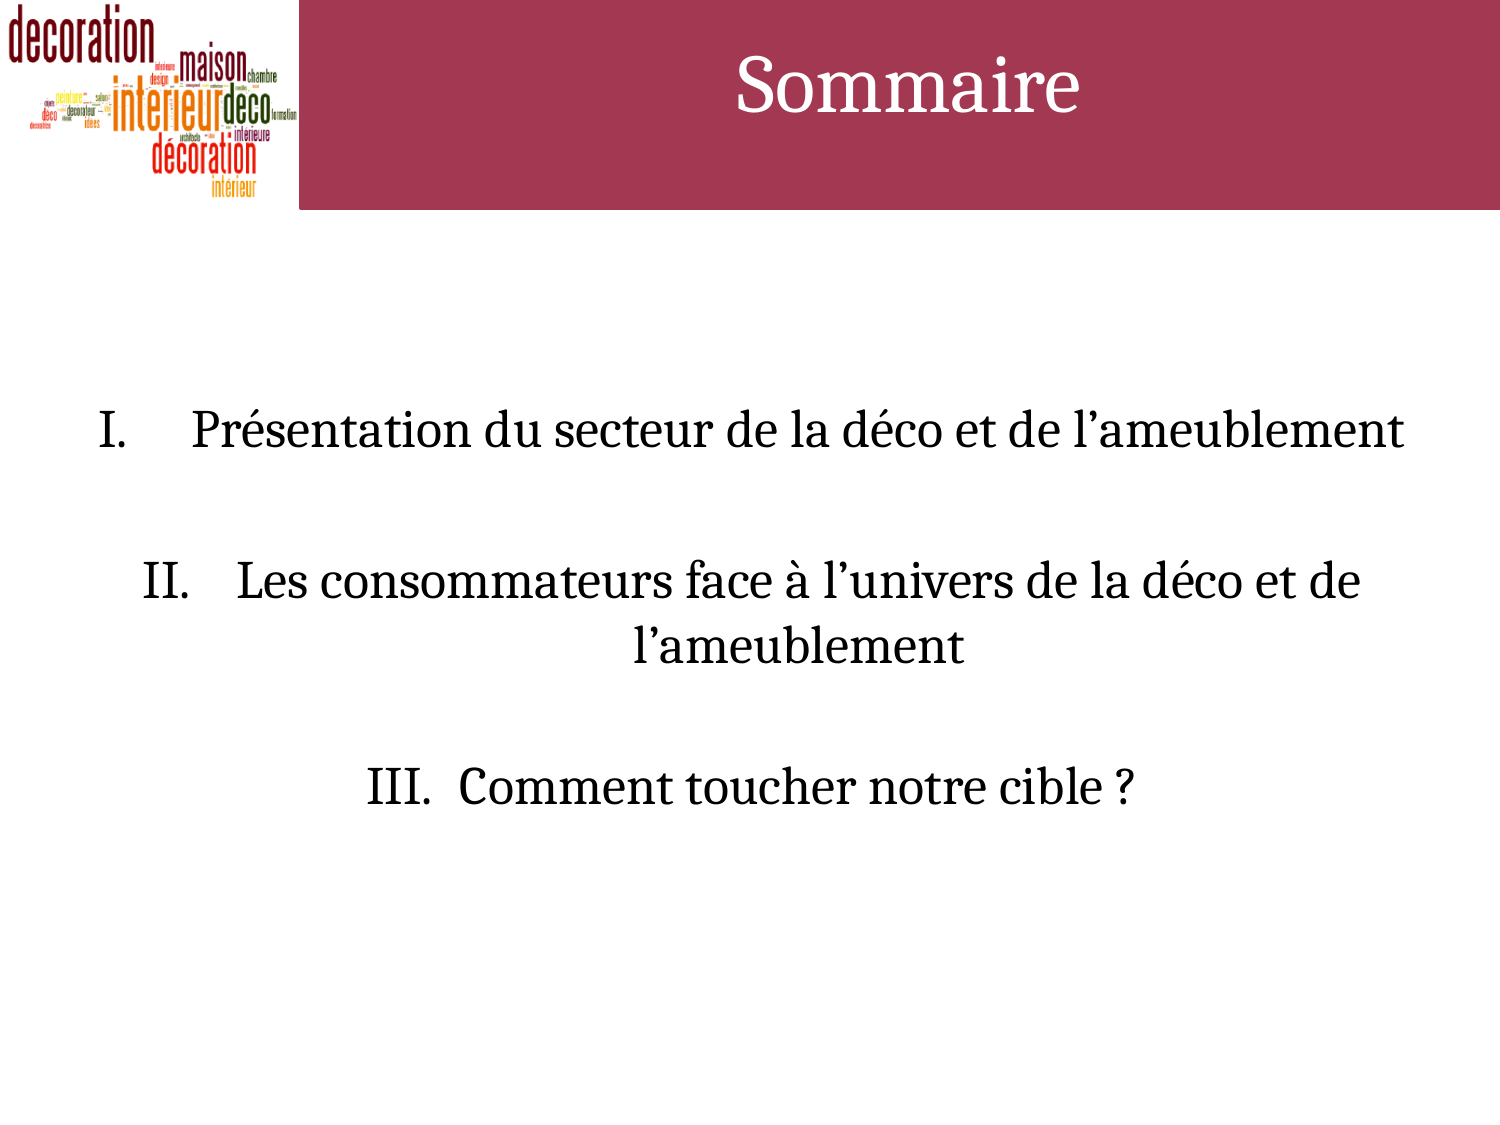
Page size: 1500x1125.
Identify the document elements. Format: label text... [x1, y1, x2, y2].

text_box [2, 0, 1500, 209]
list Présentation du secteur de la déco et de l’ameublement Les consommateurs face à l’univers de la déco et de l’ameublement Comment toucher notre cible ? [17, 385, 1489, 946]
